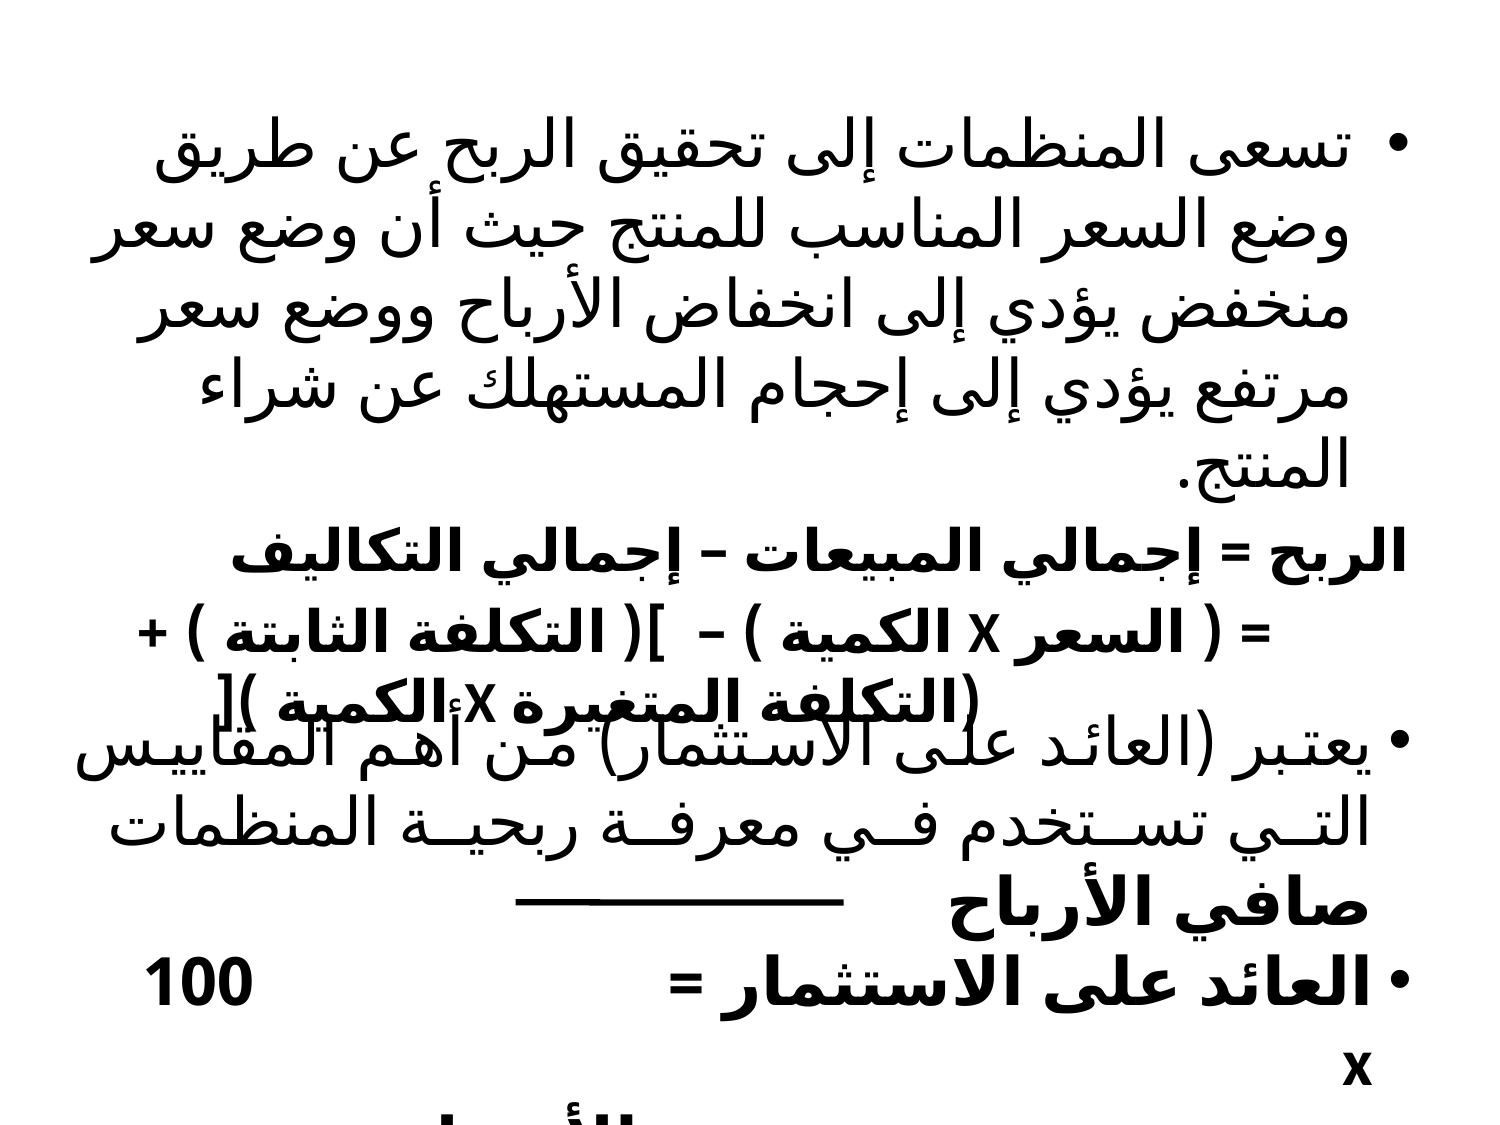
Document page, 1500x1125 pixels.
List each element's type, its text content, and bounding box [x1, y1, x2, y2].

list تسعى المنظمات إلى تحقيق الربح عن طريق وضع السعر المناسب للمنتج حيث أن وضع سعر منخفض يؤدي إلى انخفاض الأرباح ووضع سعر مرتفع يؤدي إلى إحجام المستهلك عن شراء المنتج. الربح = إجمالي المبيعات – إجمالي التكاليف = ( السعر X الكمية ) – ]( التكلفة الثابتة ) + (التكلفة المتغيرة X الكمية )[ [75, 93, 1425, 691]
text_box يعتبر (العائد على الاستثمار) من أهم المقاييس التي تستخدم في معرفة ربحية المنظمات صافي الأرباح العائد على الاستثمار = 100 x مجموع الأصول [58, 691, 1427, 1125]
